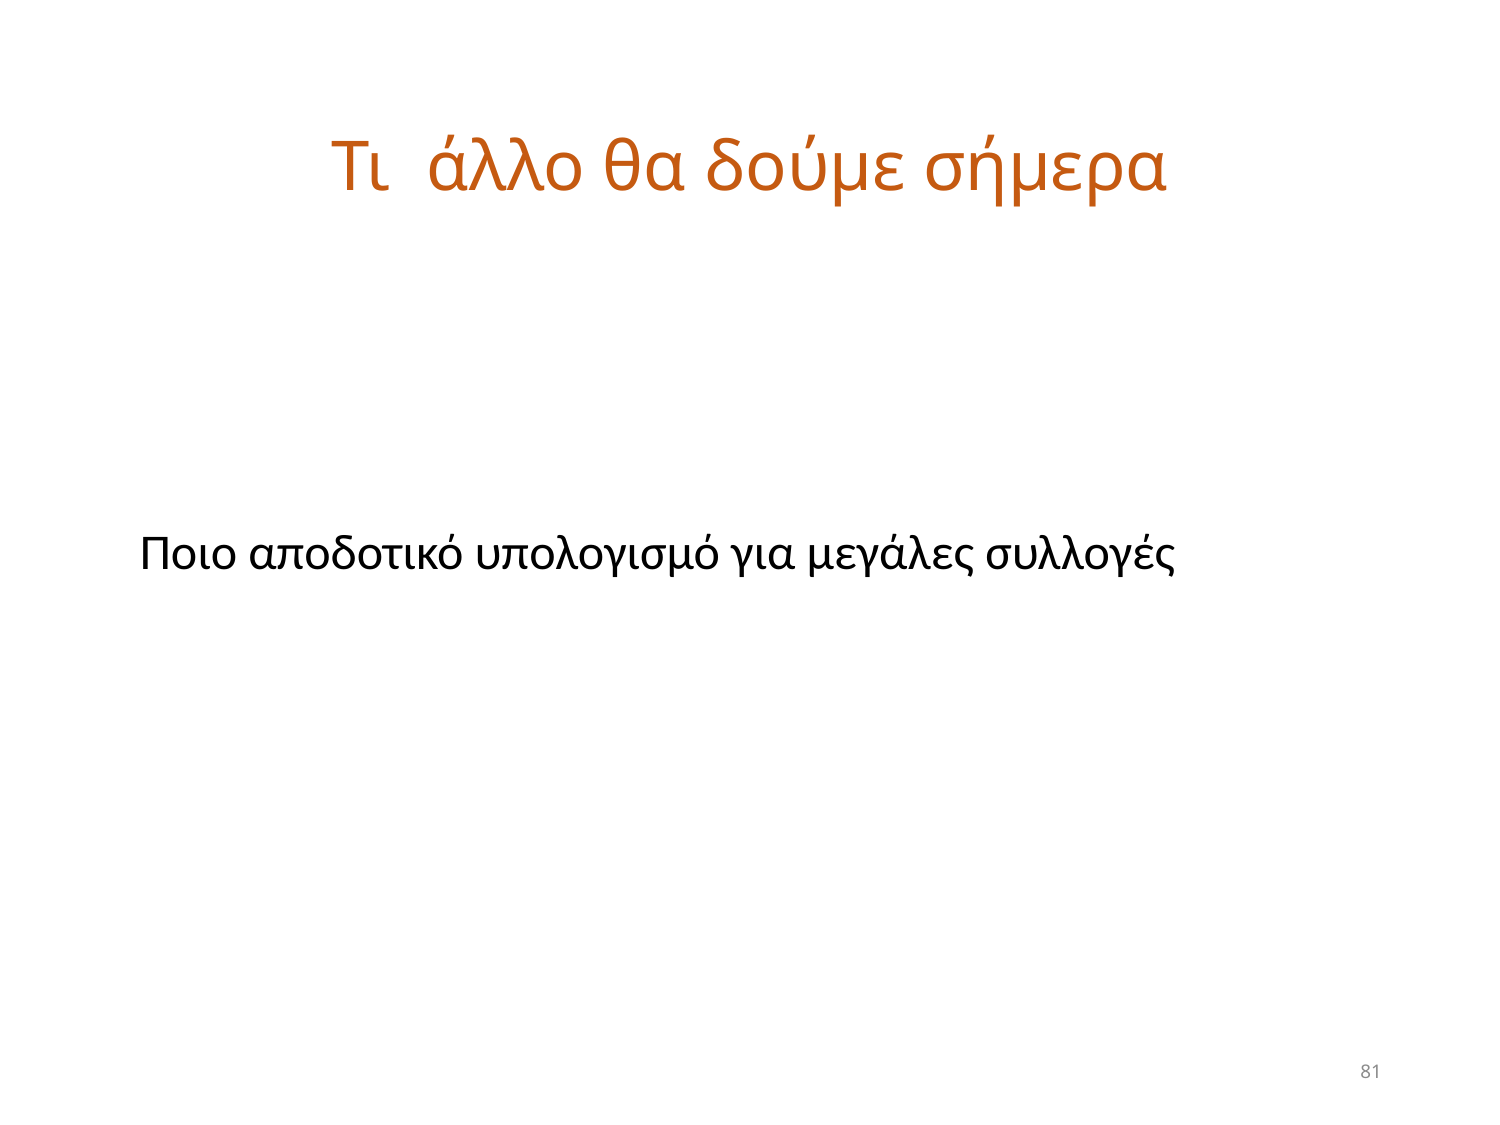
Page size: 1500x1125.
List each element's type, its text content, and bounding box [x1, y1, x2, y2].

title Τι άλλο θα δούμε σήμερα [103, 59, 1397, 278]
text_box Ποιο αποδοτικό υπολογισμό για μεγάλες συλλογές [125, 512, 1363, 588]
slide_number 81 [1059, 1042, 1397, 1103]
